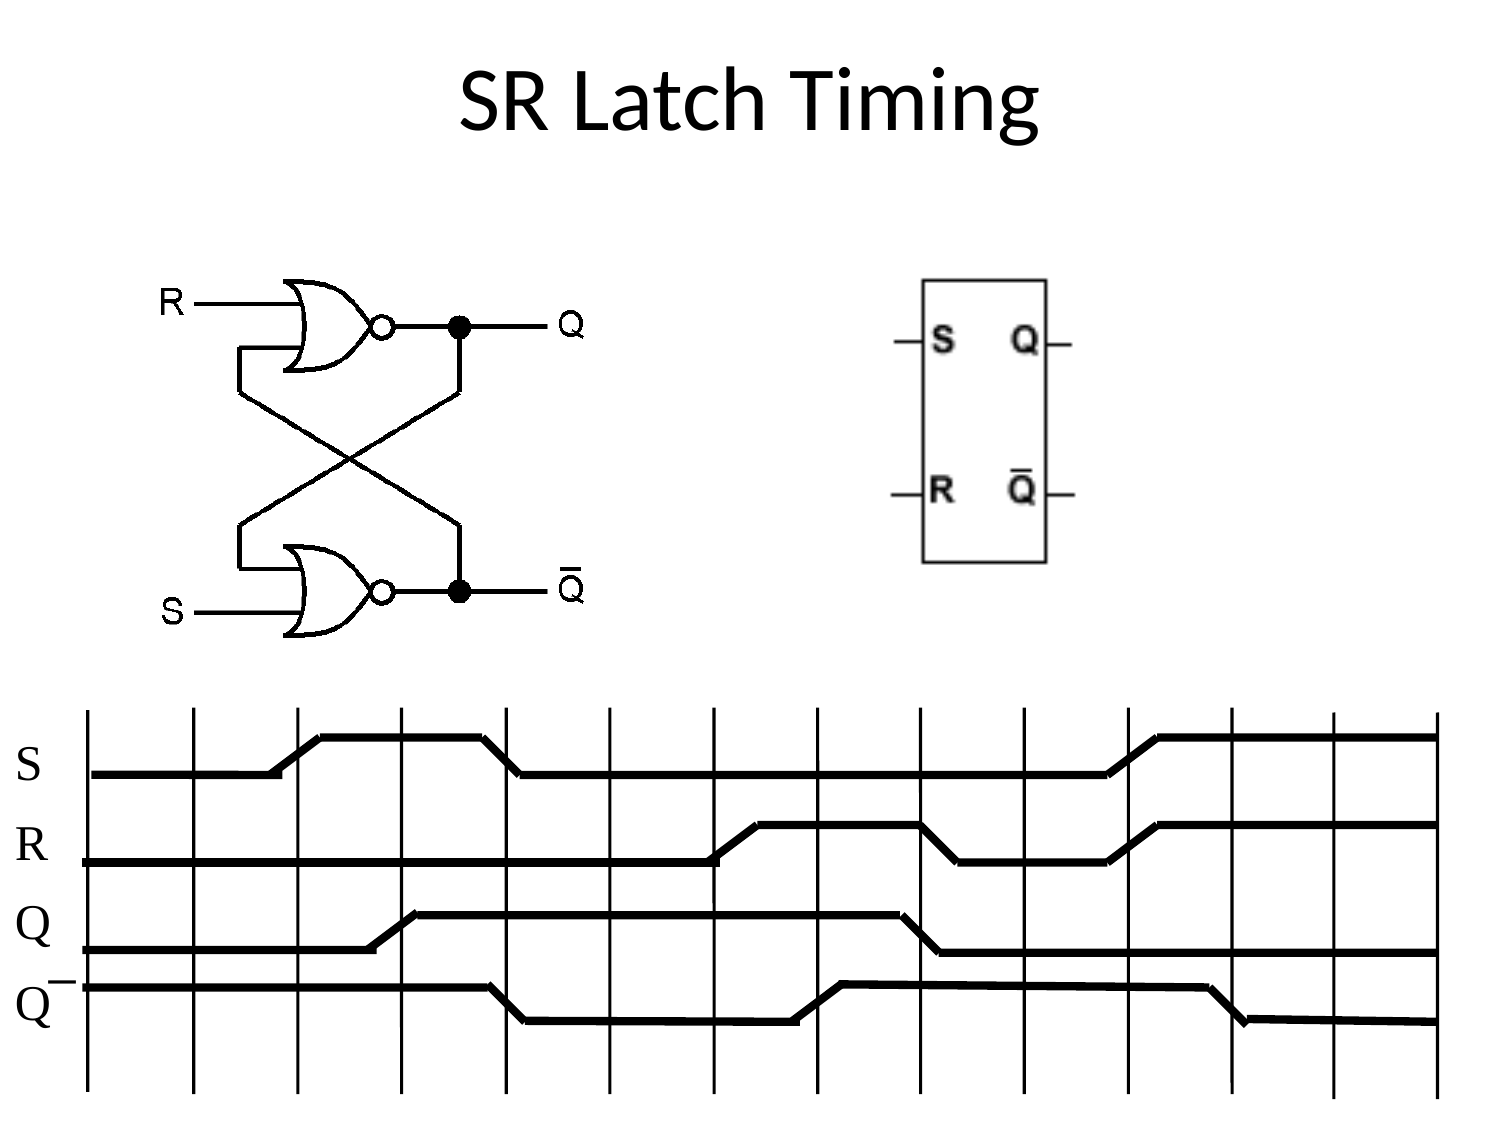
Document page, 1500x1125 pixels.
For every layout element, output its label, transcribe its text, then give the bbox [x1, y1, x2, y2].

picture [137, 262, 616, 652]
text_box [87, 707, 1233, 1095]
picture [849, 237, 1126, 614]
text_box S R Q Q ̅ [0, 722, 78, 1118]
title SR Latch Timing [0, 0, 1500, 188]
